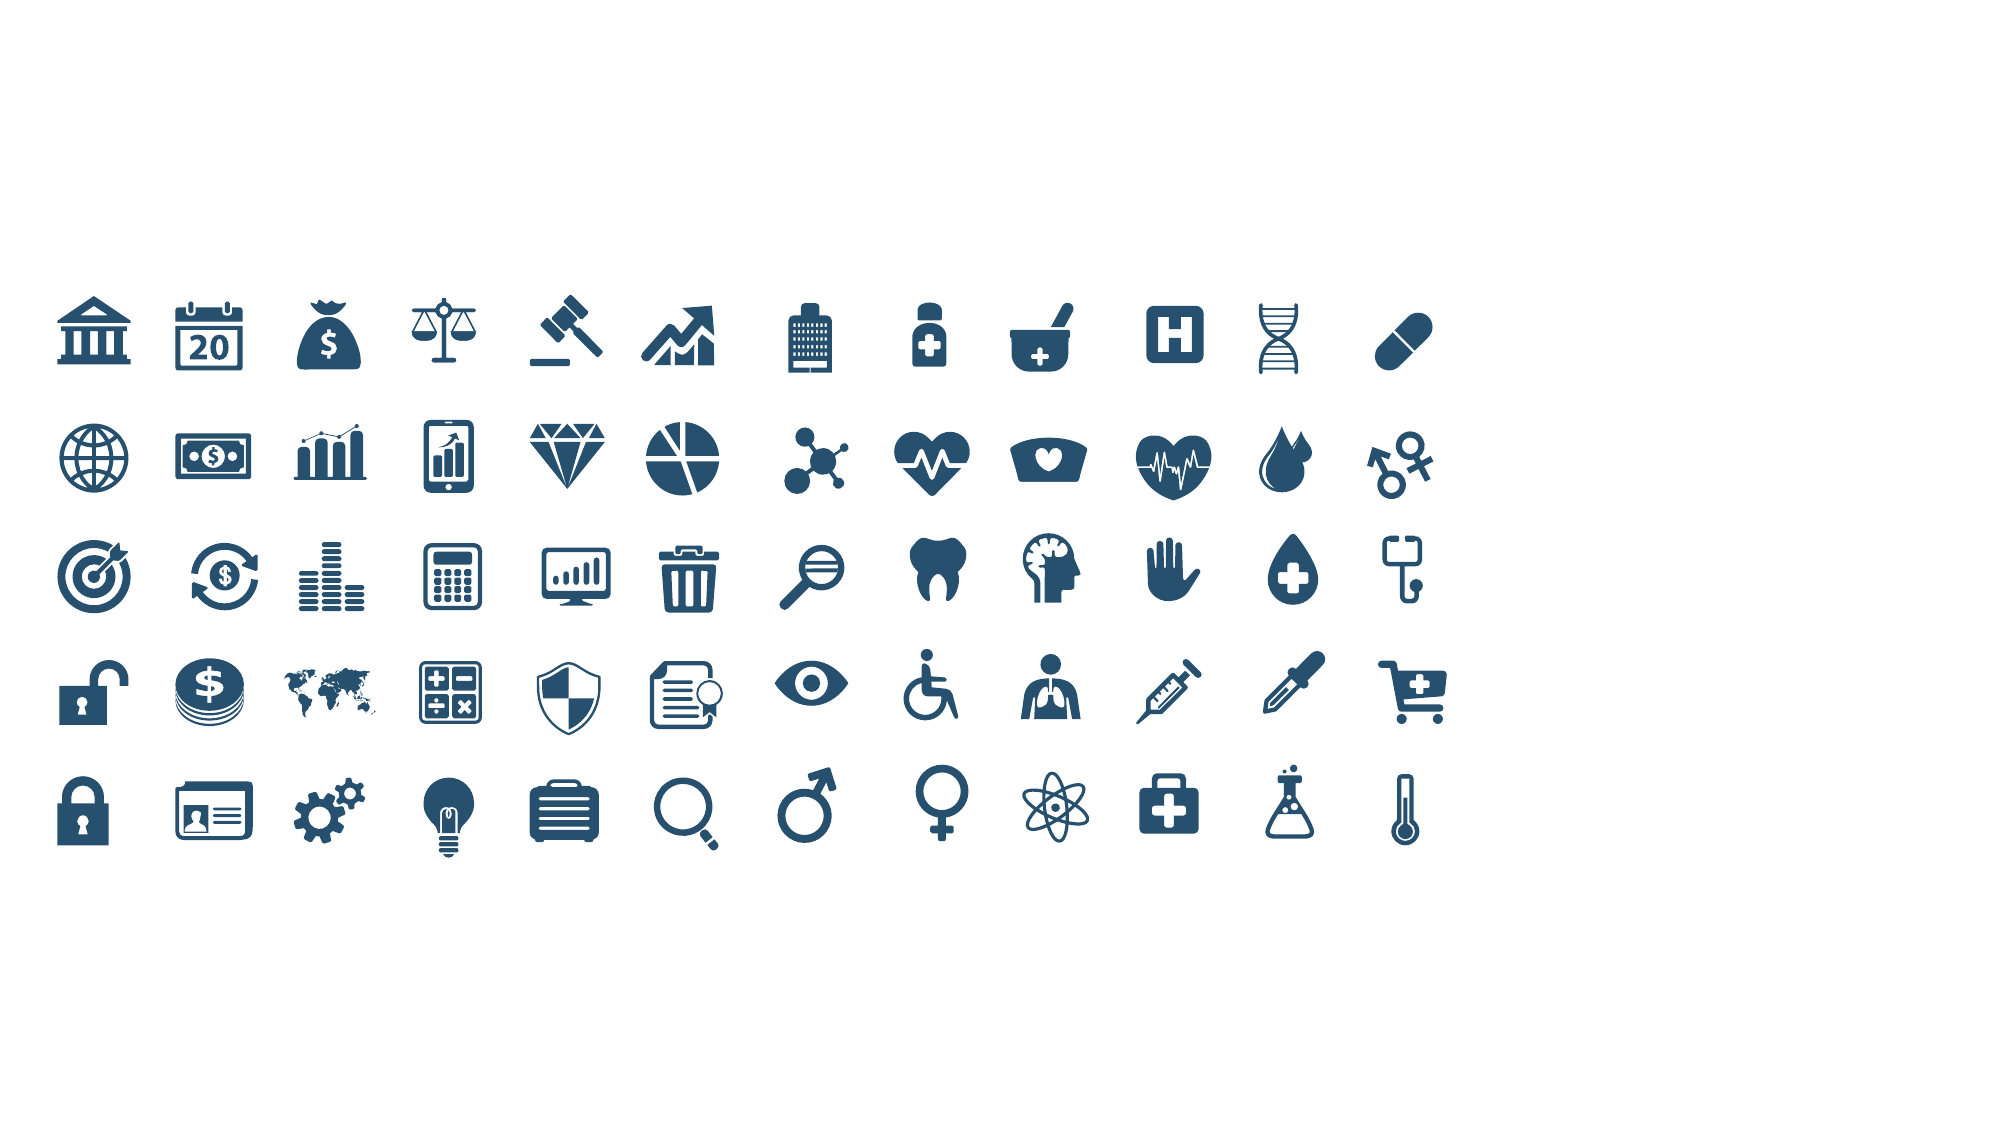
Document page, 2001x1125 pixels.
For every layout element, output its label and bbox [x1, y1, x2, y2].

text_box [541, 547, 611, 606]
text_box [57, 540, 131, 614]
text_box [649, 661, 723, 730]
text_box [419, 661, 482, 724]
text_box [1020, 653, 1081, 720]
text_box [529, 779, 599, 843]
text_box [1373, 311, 1434, 372]
text_box [912, 302, 947, 367]
text_box [529, 423, 605, 489]
text_box [423, 543, 483, 611]
text_box [777, 767, 837, 843]
text_box [658, 545, 720, 613]
text_box [298, 542, 365, 612]
text_box [293, 299, 365, 370]
text_box [782, 426, 850, 496]
text_box [175, 658, 244, 727]
text_box [1367, 429, 1434, 502]
text_box [175, 433, 252, 480]
text_box [423, 777, 475, 858]
text_box [1009, 437, 1088, 482]
text_box [1139, 773, 1199, 834]
text_box [1022, 533, 1081, 603]
text_box [1146, 305, 1204, 364]
text_box [411, 298, 477, 363]
text_box [1009, 301, 1075, 372]
text_box [59, 660, 129, 725]
text_box [293, 777, 366, 844]
text_box [423, 419, 474, 493]
text_box [281, 667, 376, 718]
text_box [903, 648, 959, 721]
text_box [894, 431, 970, 497]
text_box [59, 423, 129, 493]
text_box [778, 542, 847, 611]
text_box [1135, 434, 1213, 501]
text_box [640, 305, 715, 366]
text_box [1267, 533, 1319, 605]
text_box [909, 537, 967, 602]
text_box [1382, 535, 1423, 604]
text_box [1254, 302, 1303, 375]
text_box [536, 662, 601, 736]
text_box [175, 301, 243, 371]
text_box [529, 294, 604, 367]
text_box [1391, 774, 1420, 846]
text_box [293, 423, 367, 480]
text_box [1262, 650, 1326, 714]
text_box [788, 303, 832, 373]
text_box [1021, 771, 1090, 843]
text_box [175, 781, 255, 841]
text_box [1136, 658, 1202, 725]
text_box [915, 764, 969, 842]
text_box [650, 773, 720, 852]
text_box [774, 660, 849, 706]
text_box [1257, 426, 1313, 493]
text_box [1264, 764, 1315, 839]
text_box [1146, 537, 1201, 602]
text_box [645, 422, 720, 496]
text_box [1377, 660, 1447, 724]
text_box [57, 296, 131, 365]
text_box [191, 542, 259, 611]
text_box [57, 776, 109, 846]
